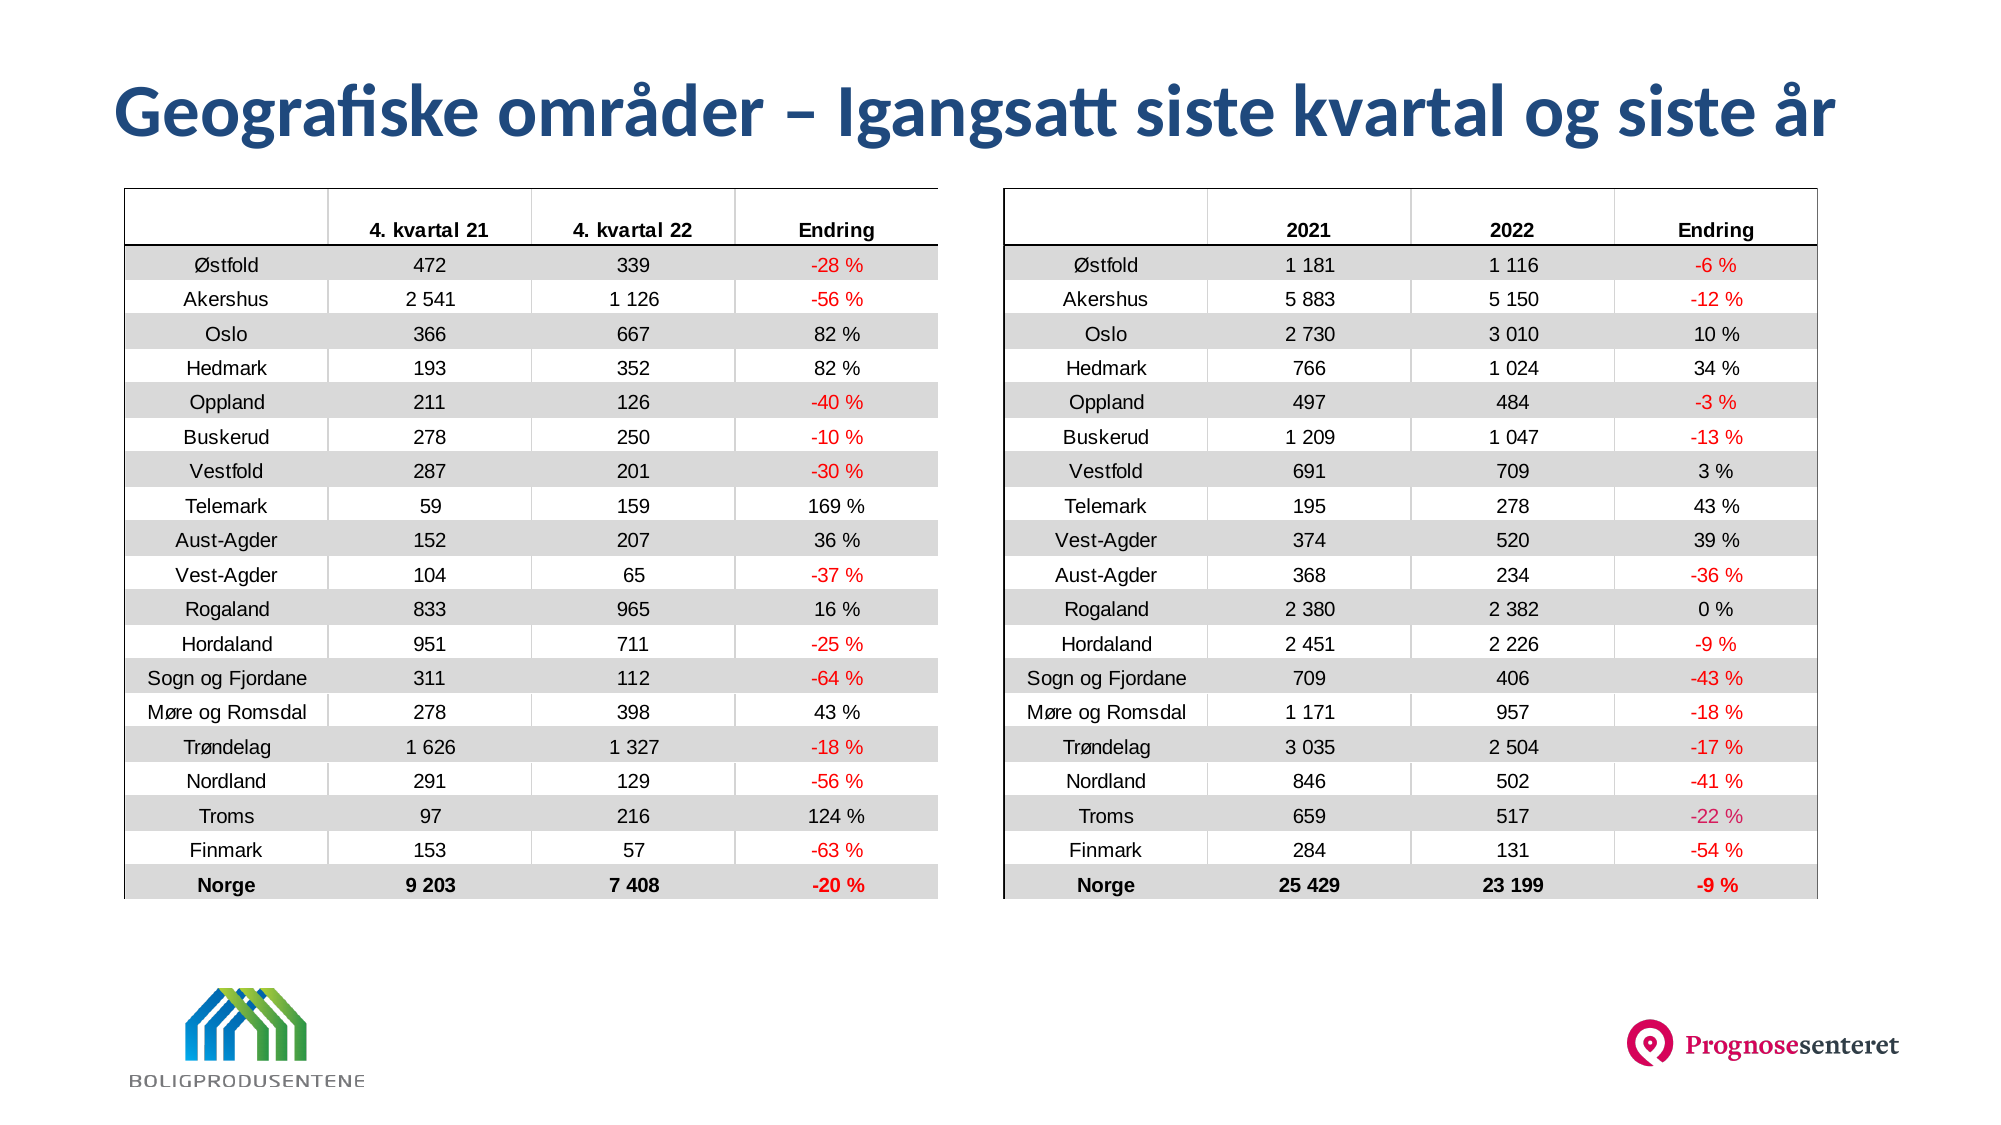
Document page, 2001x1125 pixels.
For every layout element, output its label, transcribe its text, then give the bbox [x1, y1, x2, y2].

picture [1003, 187, 1820, 901]
picture [123, 187, 940, 901]
title Geografiske områder – Igangsatt siste kvartal og siste år [99, 18, 1900, 207]
picture [1608, 993, 1916, 1093]
picture [130, 988, 364, 1087]
